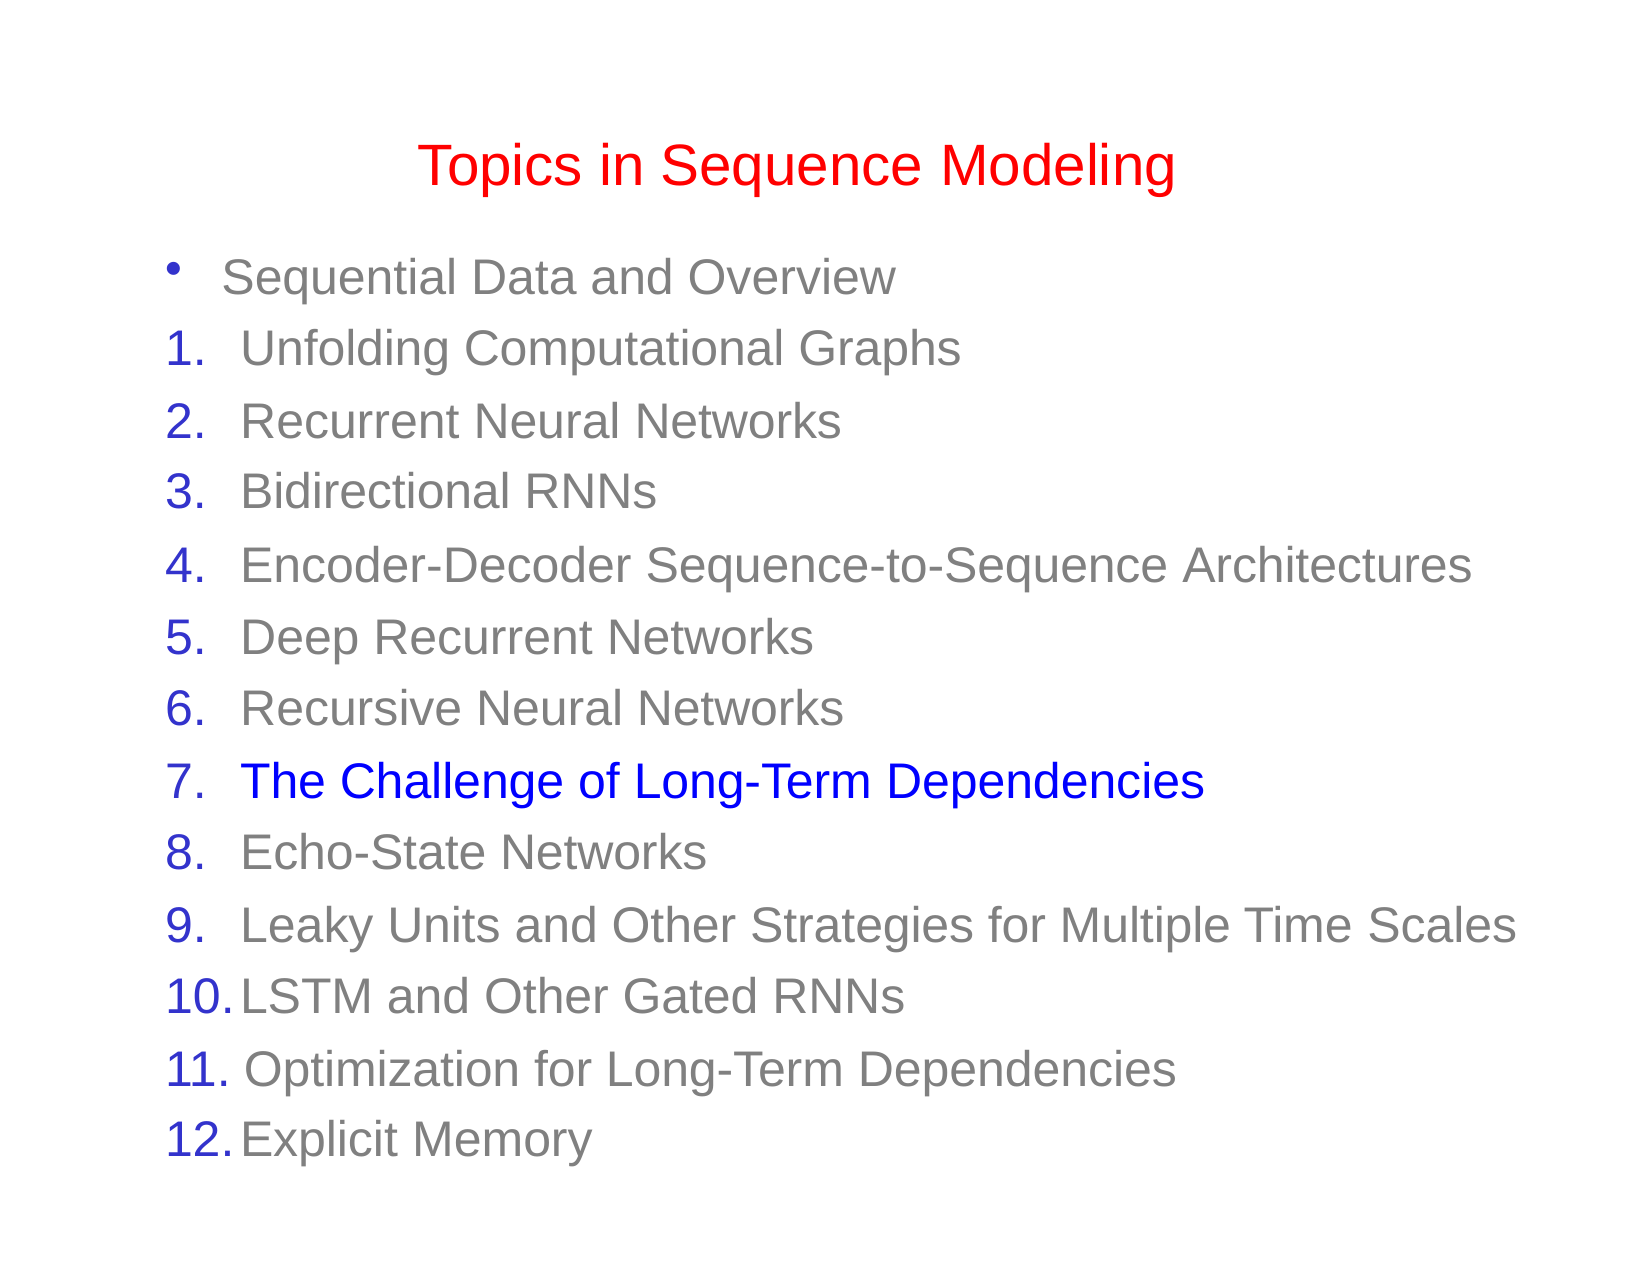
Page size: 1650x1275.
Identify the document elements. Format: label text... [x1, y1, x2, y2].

text_box Optimization for Long-Term Dependencies Explicit Memory [162, 1023, 1189, 1167]
list Sequential Data and Overview Unfolding Computational Graphs Recurrent Neural Networks Bidirectional RNNs Encoder-Decoder Sequence-to-Sequence Architectures Deep Recurrent Networks Recursive Neural Networks The Challenge of Long-Term Dependencies Echo-State Networks Leaky Units and Other Strategies for Multiple Time Scales LSTM and Other Gated RNNs [163, 232, 1527, 1024]
title Topics in Sequence Modeling [415, 125, 1186, 232]
